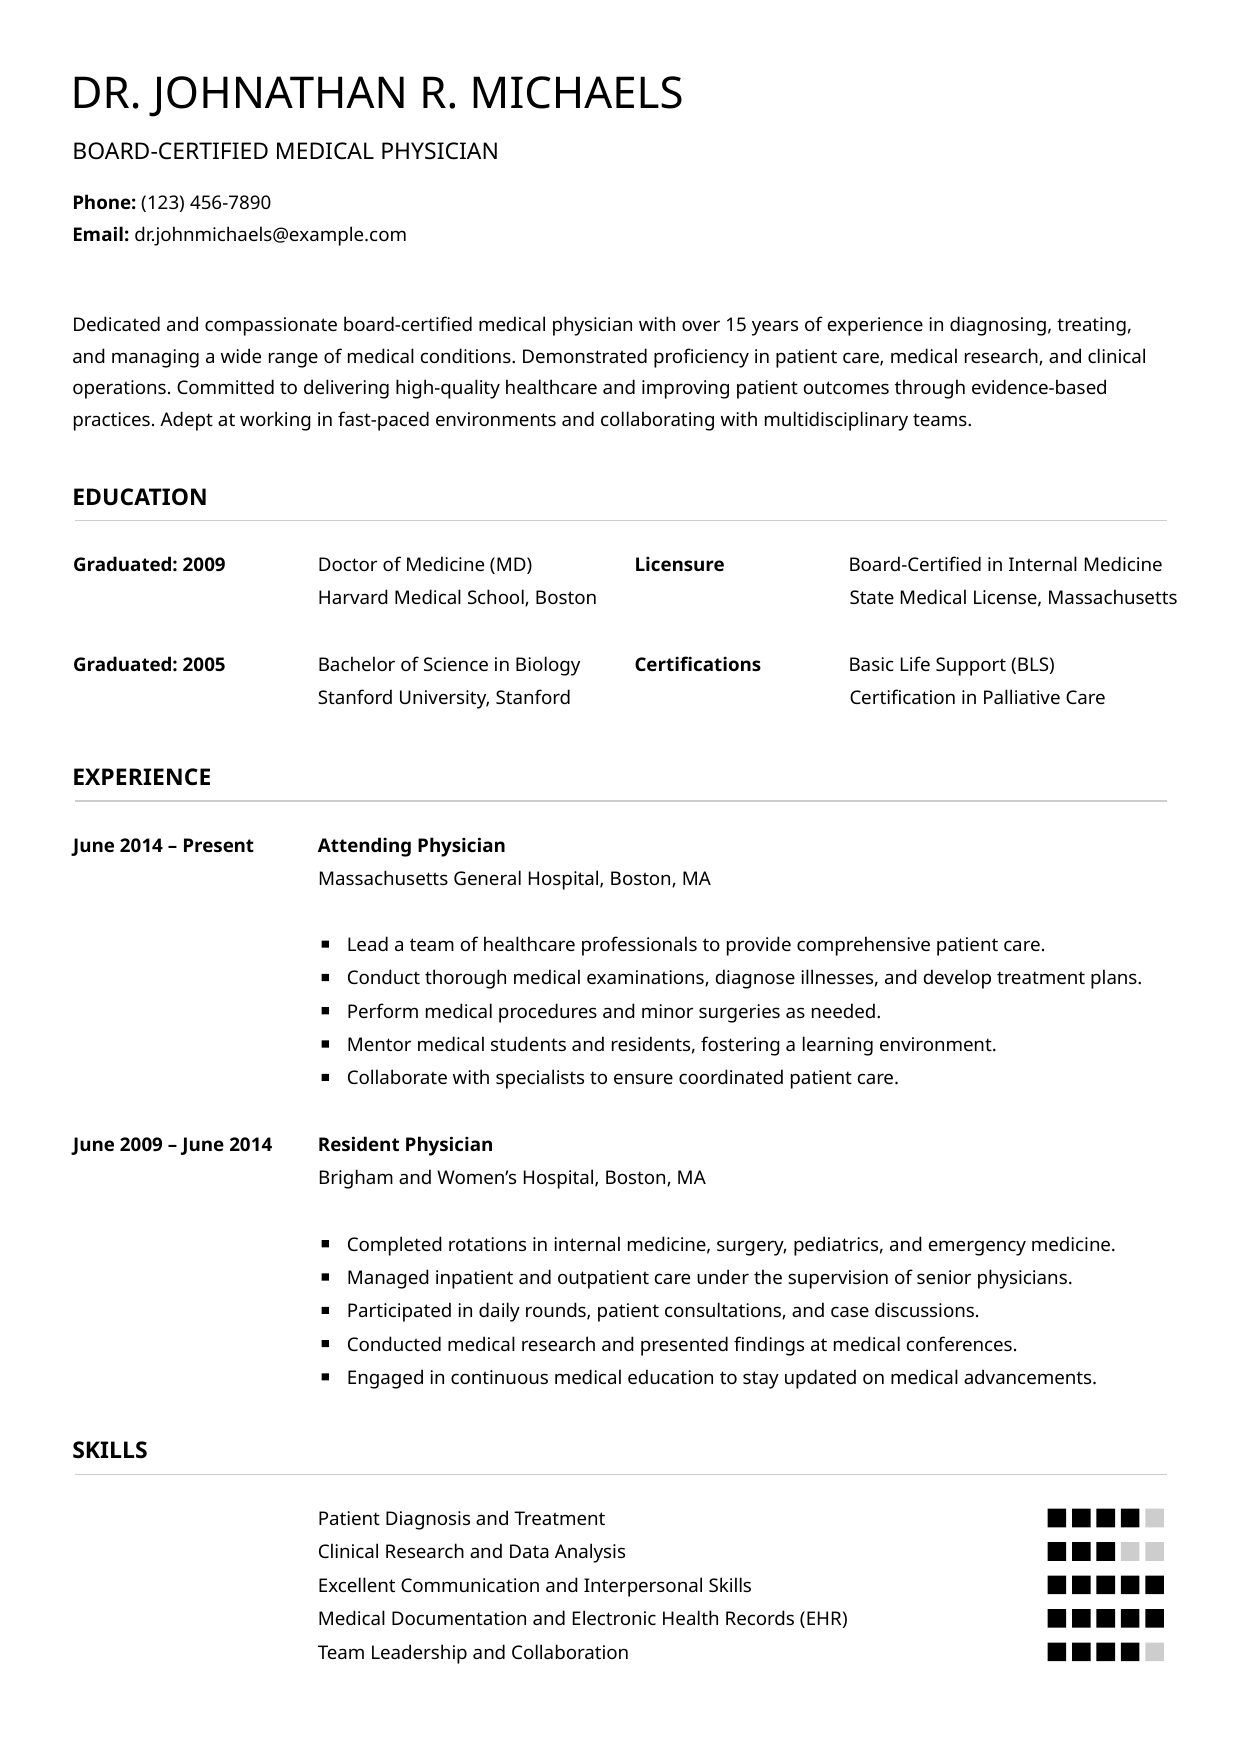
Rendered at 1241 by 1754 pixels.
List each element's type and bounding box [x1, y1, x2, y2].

text_box [72, 762, 1167, 1389]
text_box [70, 64, 1167, 423]
text_box [72, 481, 1182, 709]
text_box [72, 1435, 1167, 1664]
